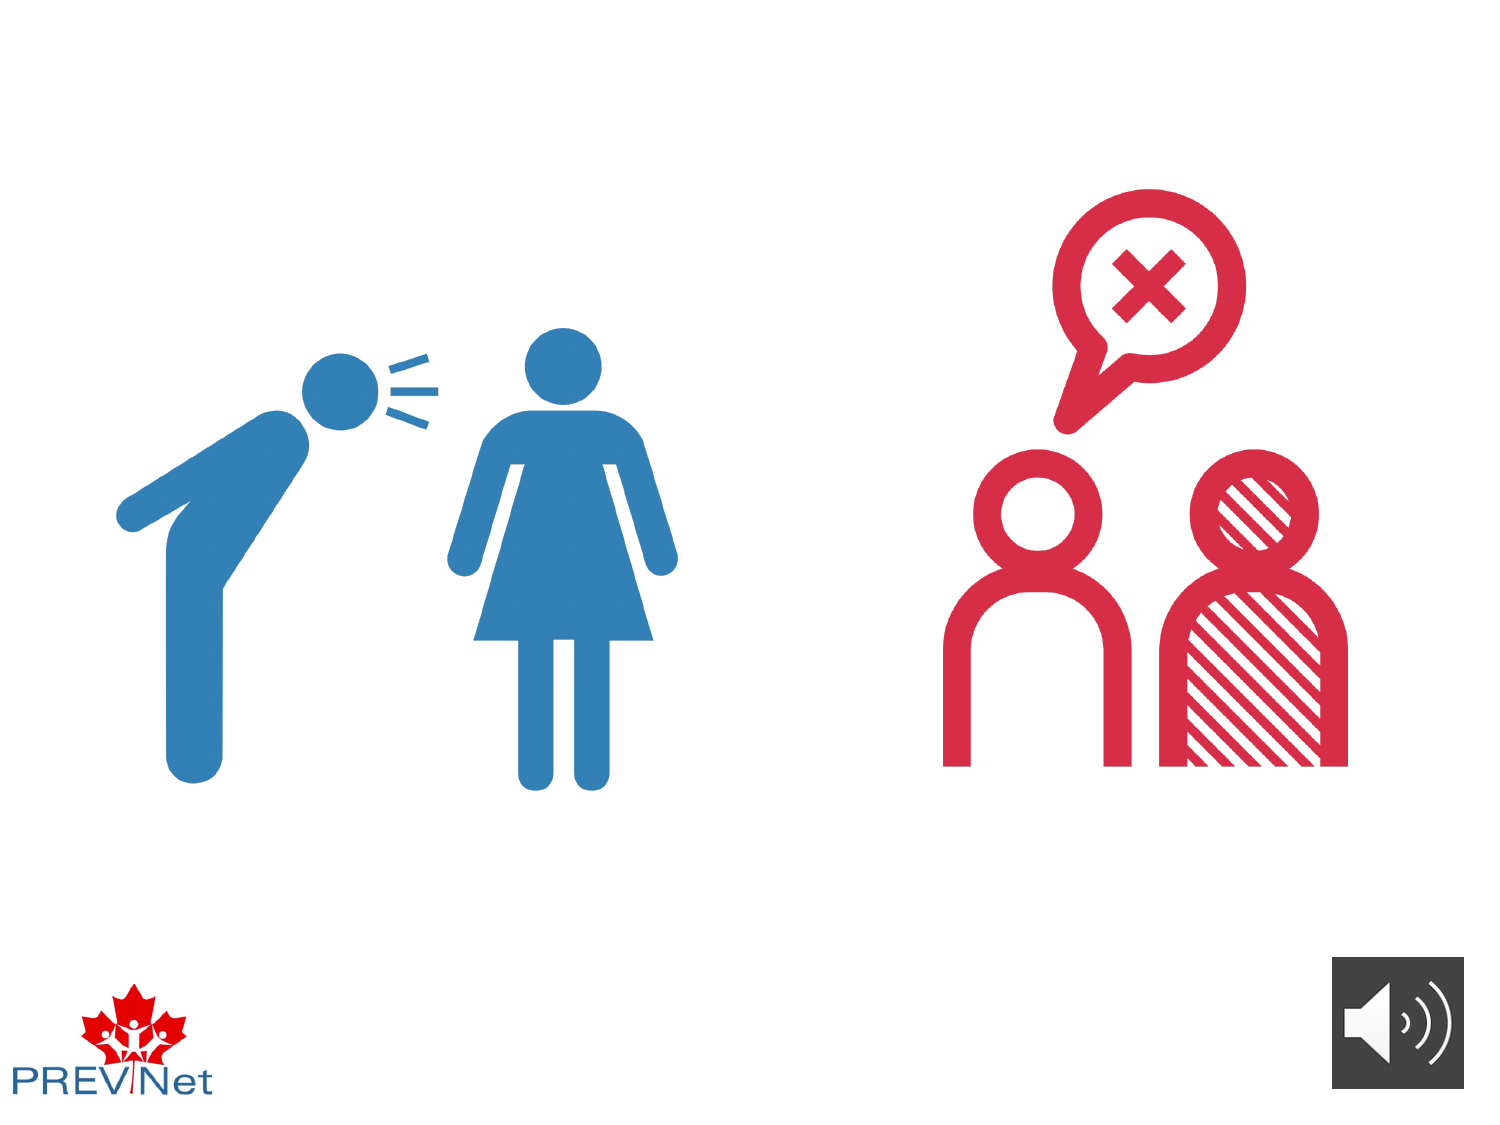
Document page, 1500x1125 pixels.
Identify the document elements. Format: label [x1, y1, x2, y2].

picture [1330, 955, 1465, 1090]
picture [112, 277, 682, 848]
picture [4, 957, 222, 1112]
picture [791, 122, 1500, 831]
